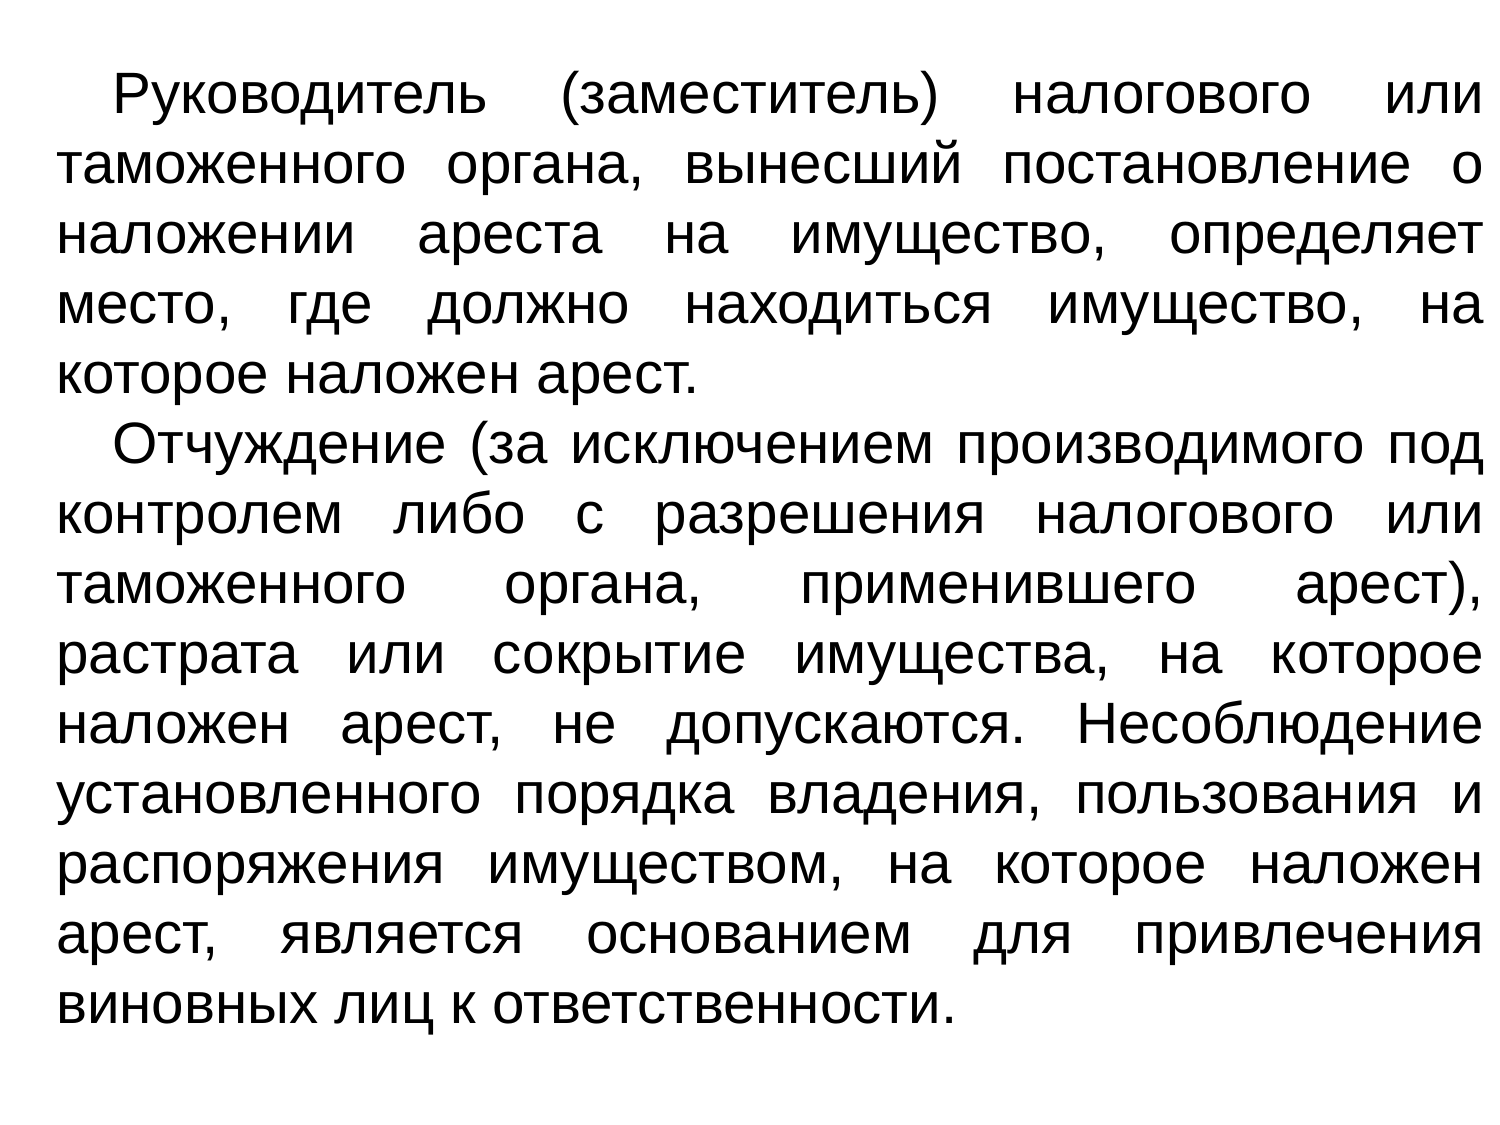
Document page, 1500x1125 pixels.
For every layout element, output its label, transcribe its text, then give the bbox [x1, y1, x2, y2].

text_box Руководитель (заместитель) налогового или таможенного органа, вынесший постановление о наложении ареста на имущество, определяет место, где должно находиться имущество, на которое наложен арест. Отчуждение (за исключением производимого под контролем либо с разрешения налогового или таможенного органа, применившего арест), растрата или сокрытие имущества, на которое наложен арест, не допускаются. Несоблюдение установленного порядка владения, пользования и распоряжения имуществом, на которое наложен арест, является основанием для привлечения виновных лиц к ответственности. [41, 47, 1500, 1043]
